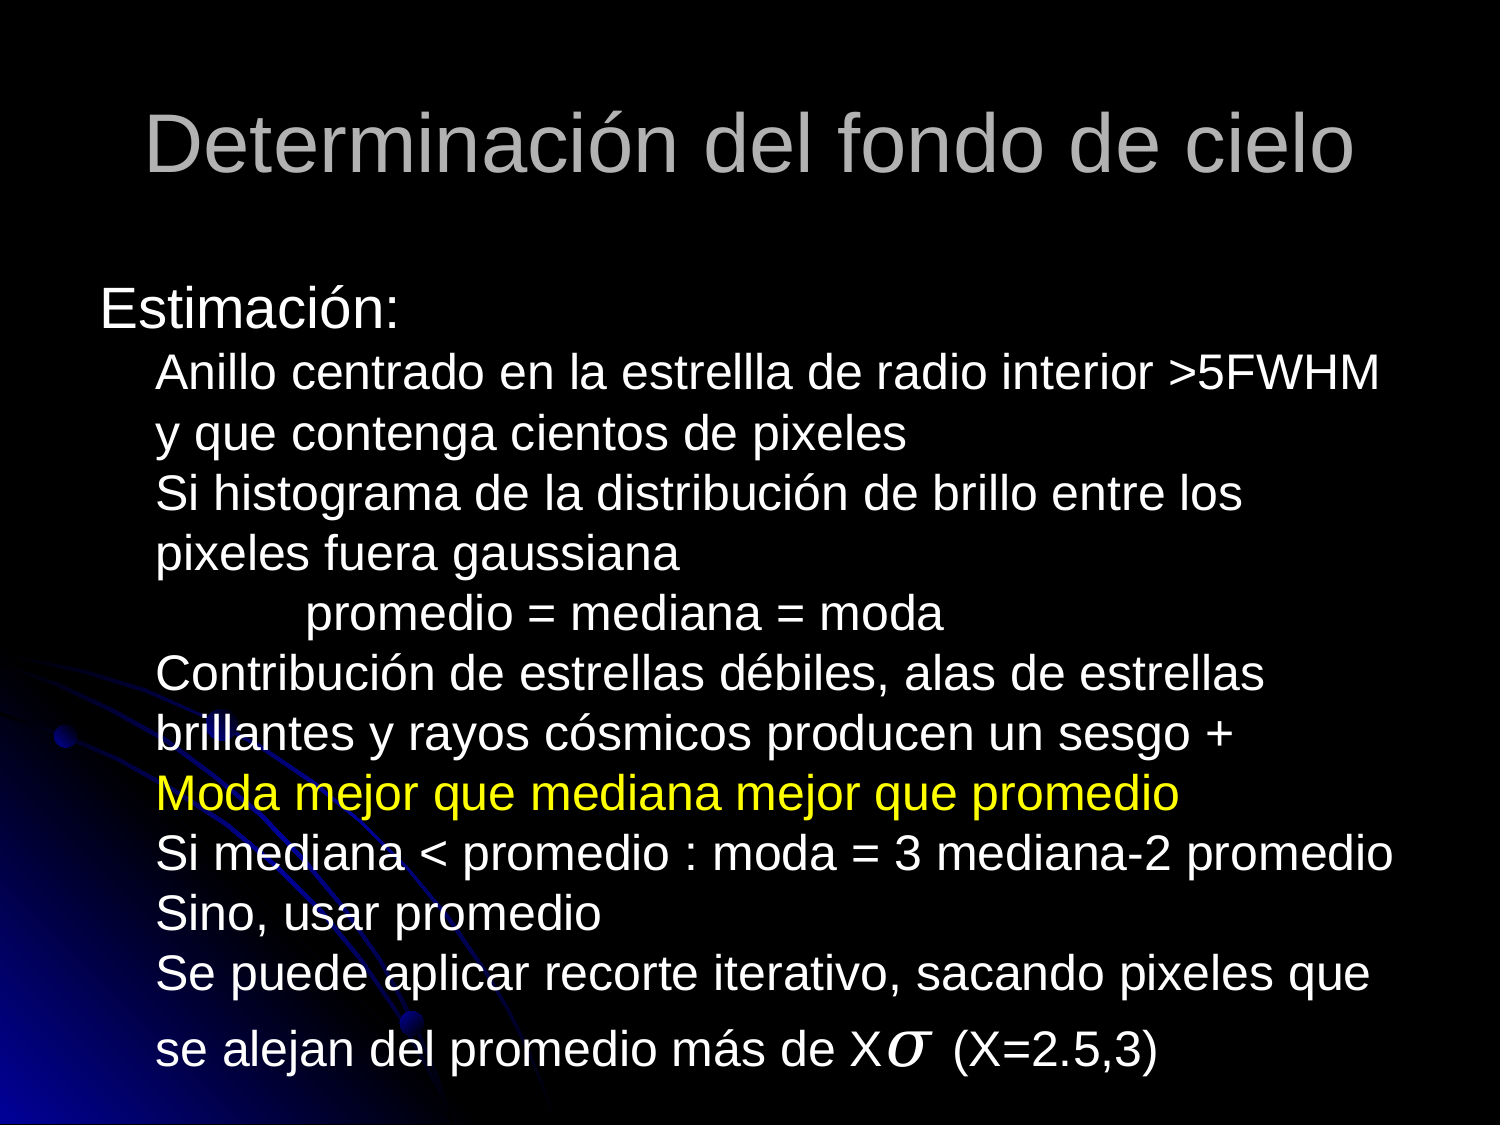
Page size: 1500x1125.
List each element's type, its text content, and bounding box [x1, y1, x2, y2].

list Estimación: Anillo centrado en la estrellla de radio interior >5FWHM y que contenga cientos de pixeles Si histograma de la distribución de brillo entre los pixeles fuera gaussiana promedio = mediana = moda Contribución de estrellas débiles, alas de estrellas brillantes y rayos cósmicos producen un sesgo + Moda mejor que mediana mejor que promedio Si mediana < promedio : moda = 3 mediana-2 promedio Sino, usar promedio Se puede aplicar recorte iterativo, sacando pixeles que se alejan del promedio más de X𝜎 (X=2.5,3) [75, 262, 1425, 1094]
title Determinación del fondo de cielo [75, 45, 1425, 233]
